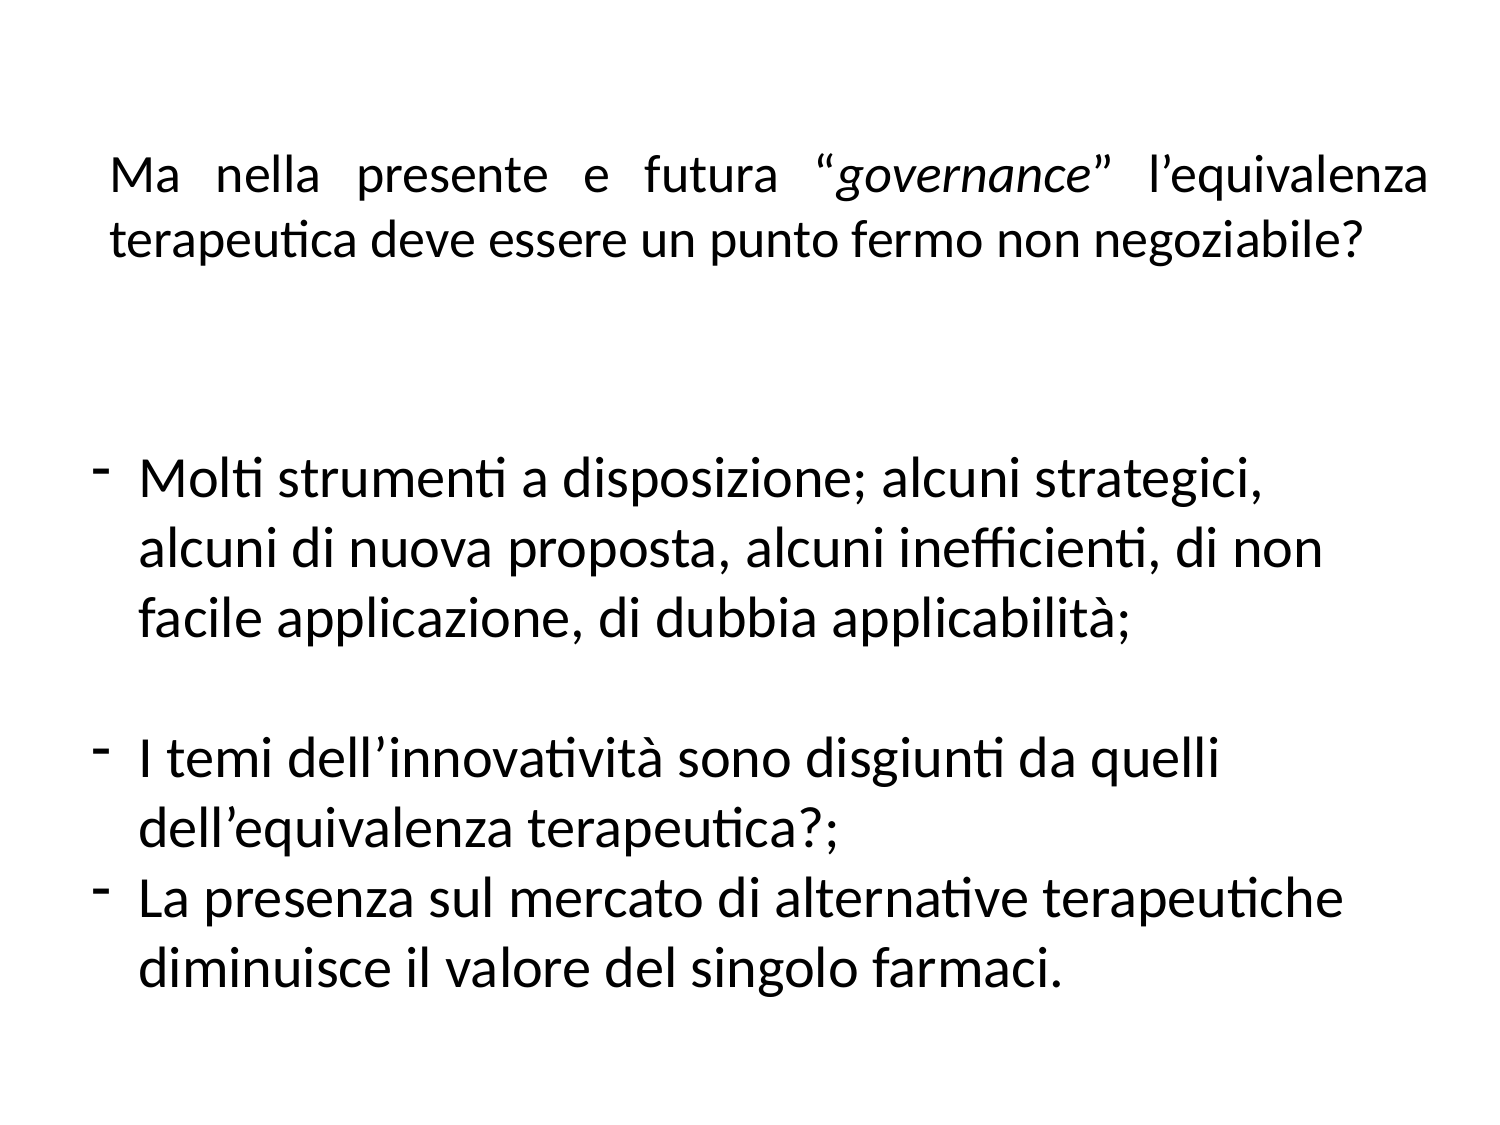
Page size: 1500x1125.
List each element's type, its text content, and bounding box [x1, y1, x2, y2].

text_box Molti strumenti a disposizione; alcuni strategici, alcuni di nuova proposta, alcuni inefficienti, di non facile applicazione, di dubbia applicabilità; I temi dell’innovatività sono disgiunti da quelli dell’equivalenza terapeutica?; La presenza sul mercato di alternative terapeutiche diminuisce il valore del singolo farmaci. [76, 432, 1427, 1007]
title Ma nella presente e futura “governance” l’equivalenza terapeutica deve essere un punto fermo non negoziabile? [94, 109, 1445, 297]
